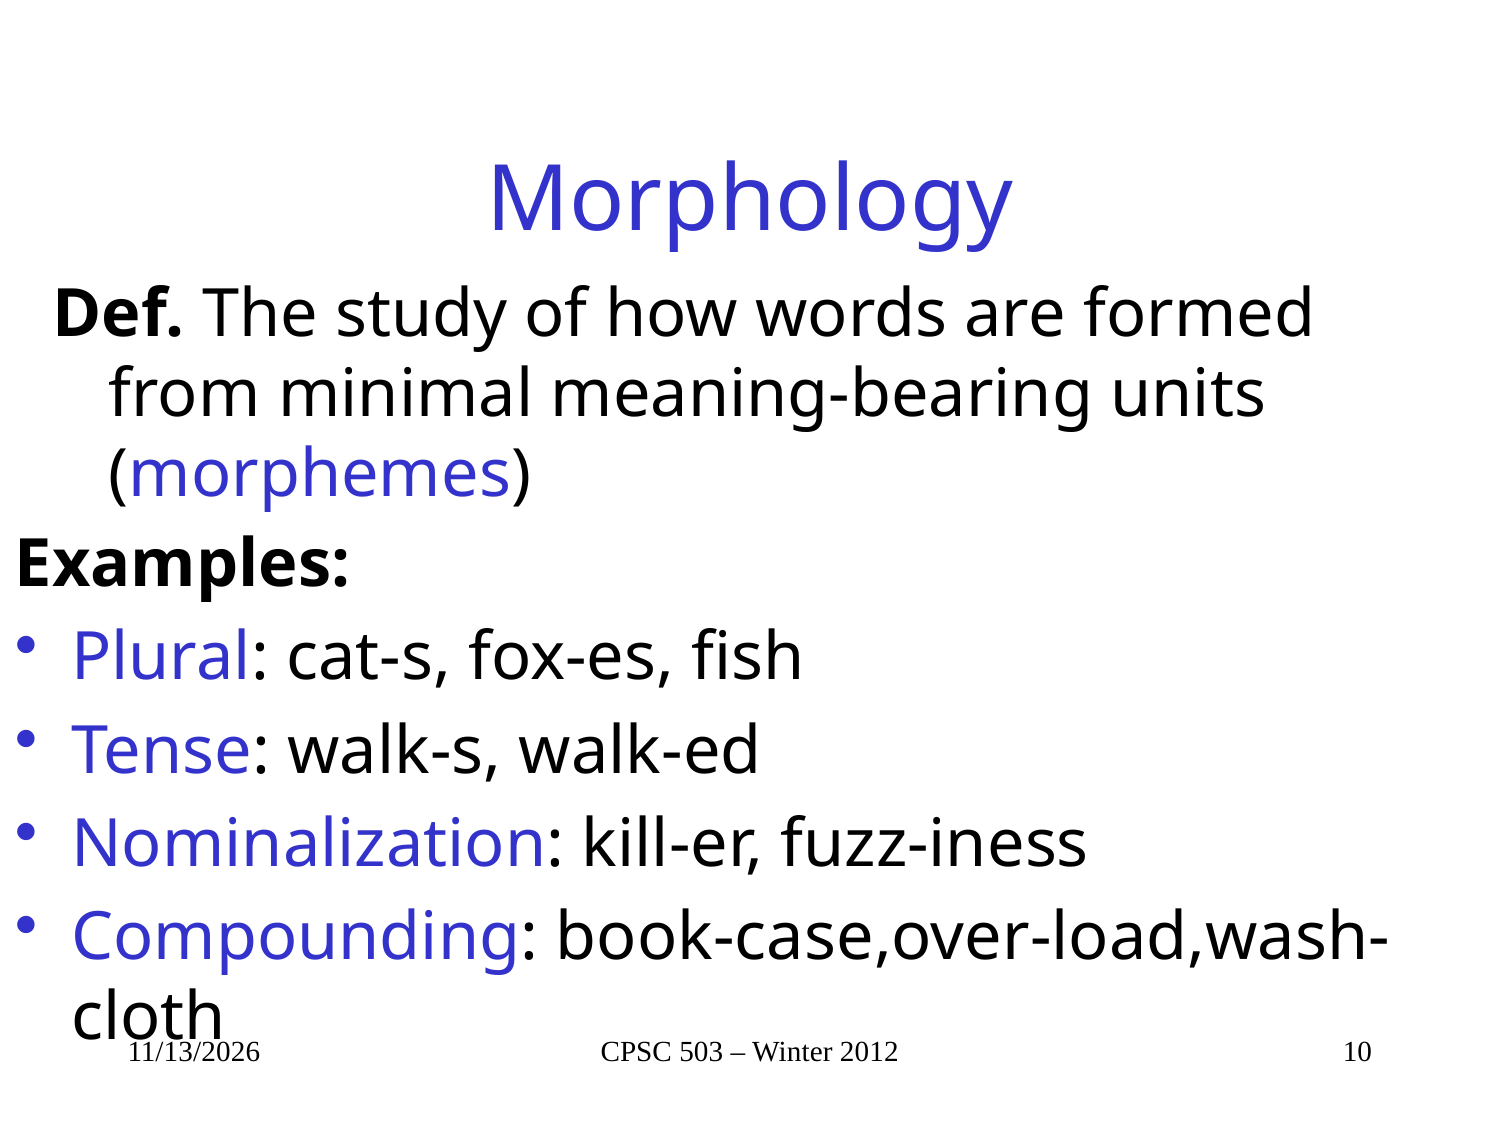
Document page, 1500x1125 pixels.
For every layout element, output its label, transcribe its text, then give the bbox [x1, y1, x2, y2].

title Morphology [112, 99, 1388, 262]
slide_number 10 [1074, 1024, 1388, 1101]
footer CPSC 503 – Winter 2012 [512, 1024, 988, 1101]
list Def. The study of how words are formed from minimal meaning-bearing units (morphemes) [37, 262, 1476, 512]
text_box Examples: Plural: cat-s, fox-es, fish Tense: walk-s, walk-ed Nominalization: kill-er, fuzz-iness Compounding: book-case,over-load,wash-cloth [0, 512, 1500, 950]
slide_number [112, 1024, 426, 1101]
